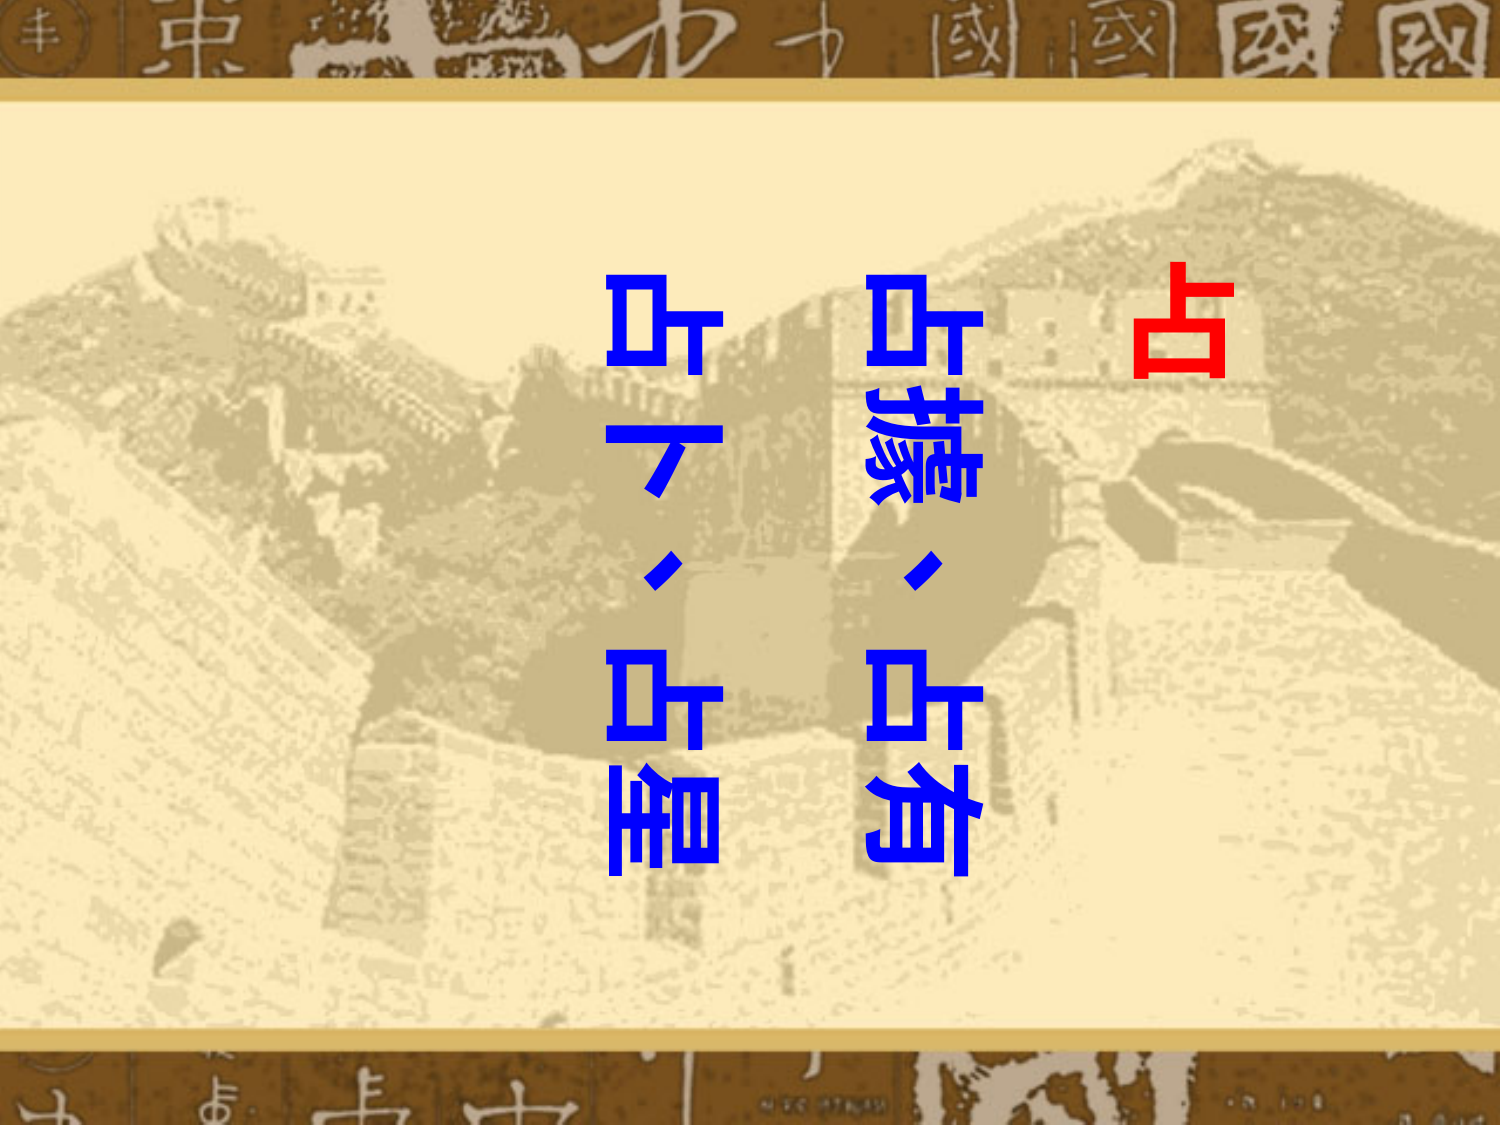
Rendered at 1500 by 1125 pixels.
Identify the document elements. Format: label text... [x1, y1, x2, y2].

list 占 [1092, 243, 1282, 929]
text_box 占卜、占星 [560, 243, 750, 929]
picture [0, 0, 1500, 1125]
text_box 占據、占有 [820, 243, 1010, 929]
